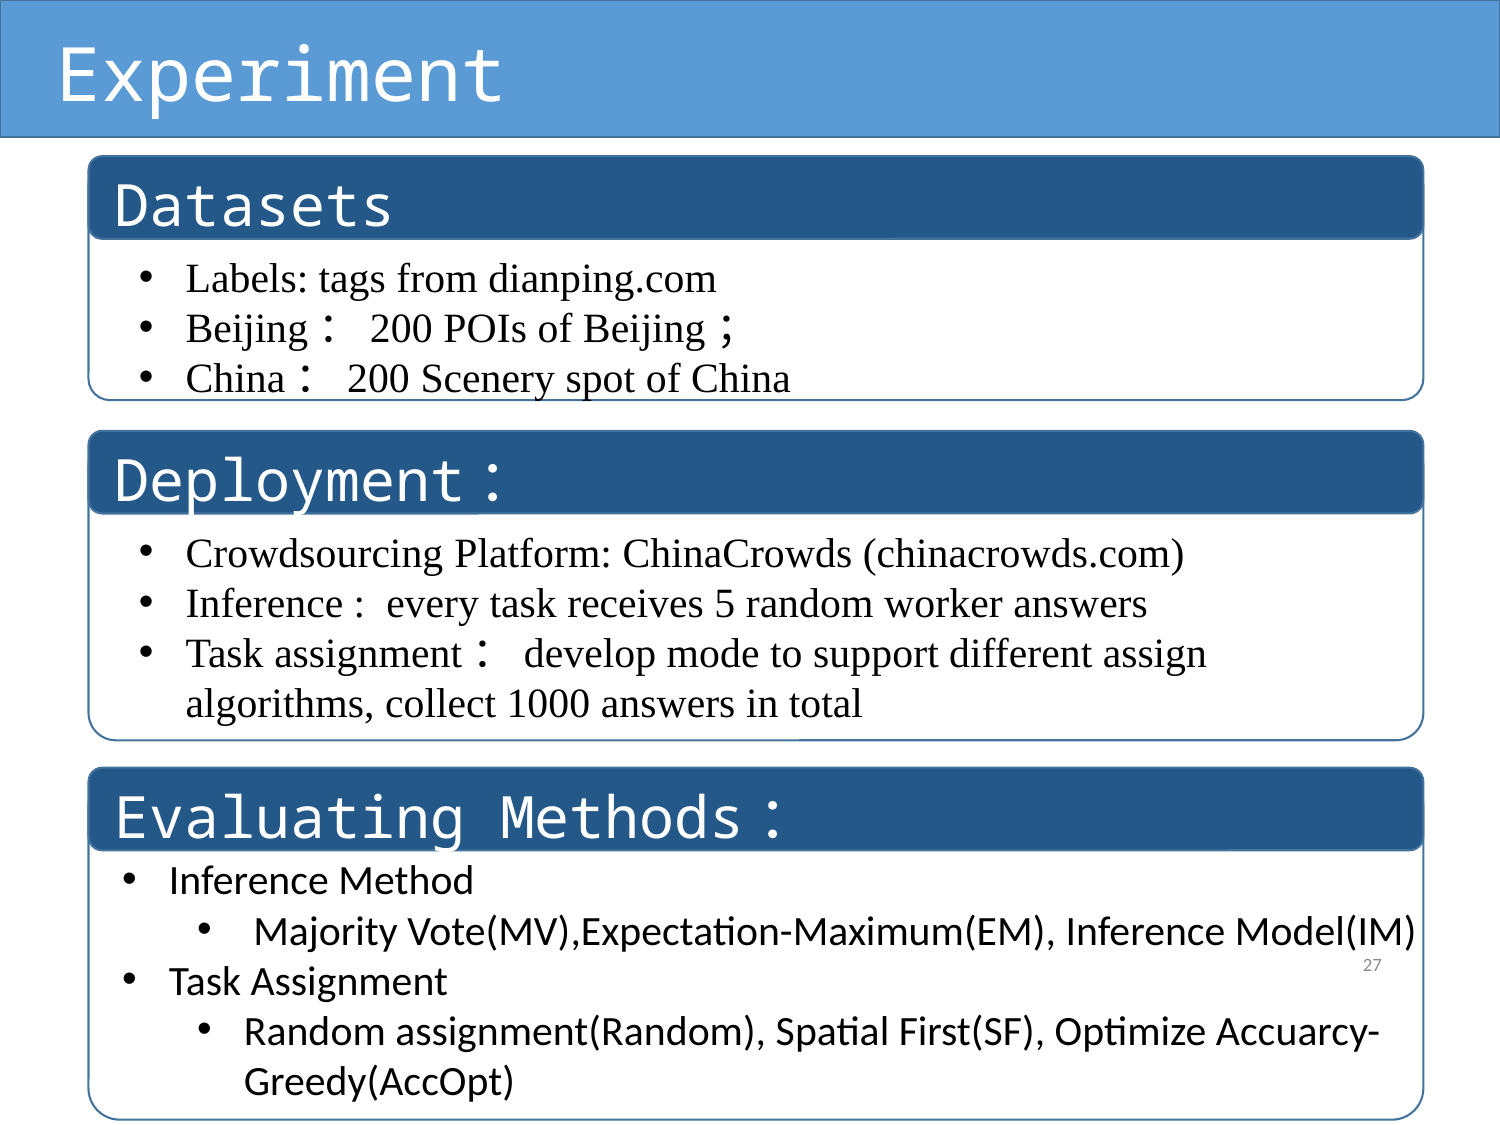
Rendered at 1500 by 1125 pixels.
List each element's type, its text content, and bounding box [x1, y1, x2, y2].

text_box Experiment [41, 19, 1058, 125]
text_box Labels: tags from dianping.com Beijing：200 POIs of Beijing； China：200 Scenery spot of China [123, 243, 1421, 409]
text_box Deployment： [100, 435, 951, 521]
text_box [87, 766, 1425, 852]
text_box [87, 841, 107, 1119]
text_box [951, 228, 1425, 391]
text_box Evaluating Methods： [100, 772, 951, 858]
slide_number 27 [1059, 933, 1397, 994]
text_box [0, 0, 1500, 138]
text_box [87, 155, 1425, 240]
text_box [87, 504, 1417, 742]
text_box [951, 503, 1425, 727]
text_box Crowdsourcing Platform: ChinaCrowds (chinacrowds.com) Inference : every task receives 5 random worker answers Task assignment：develop mode to support different assign algorithms, collect 1000 answers in total [123, 518, 1421, 733]
text_box Datasets [100, 160, 951, 246]
text_box [87, 429, 1425, 515]
text_box [87, 229, 123, 402]
text_box Inference Method Majority Vote(MV),Expectation-Maximum(EM), Inference Model(IM) Task Assignment Random assignment(Random), Spatial First(SF), Optimize Accuarcy-Greedy(AccOpt) [107, 846, 1436, 1125]
